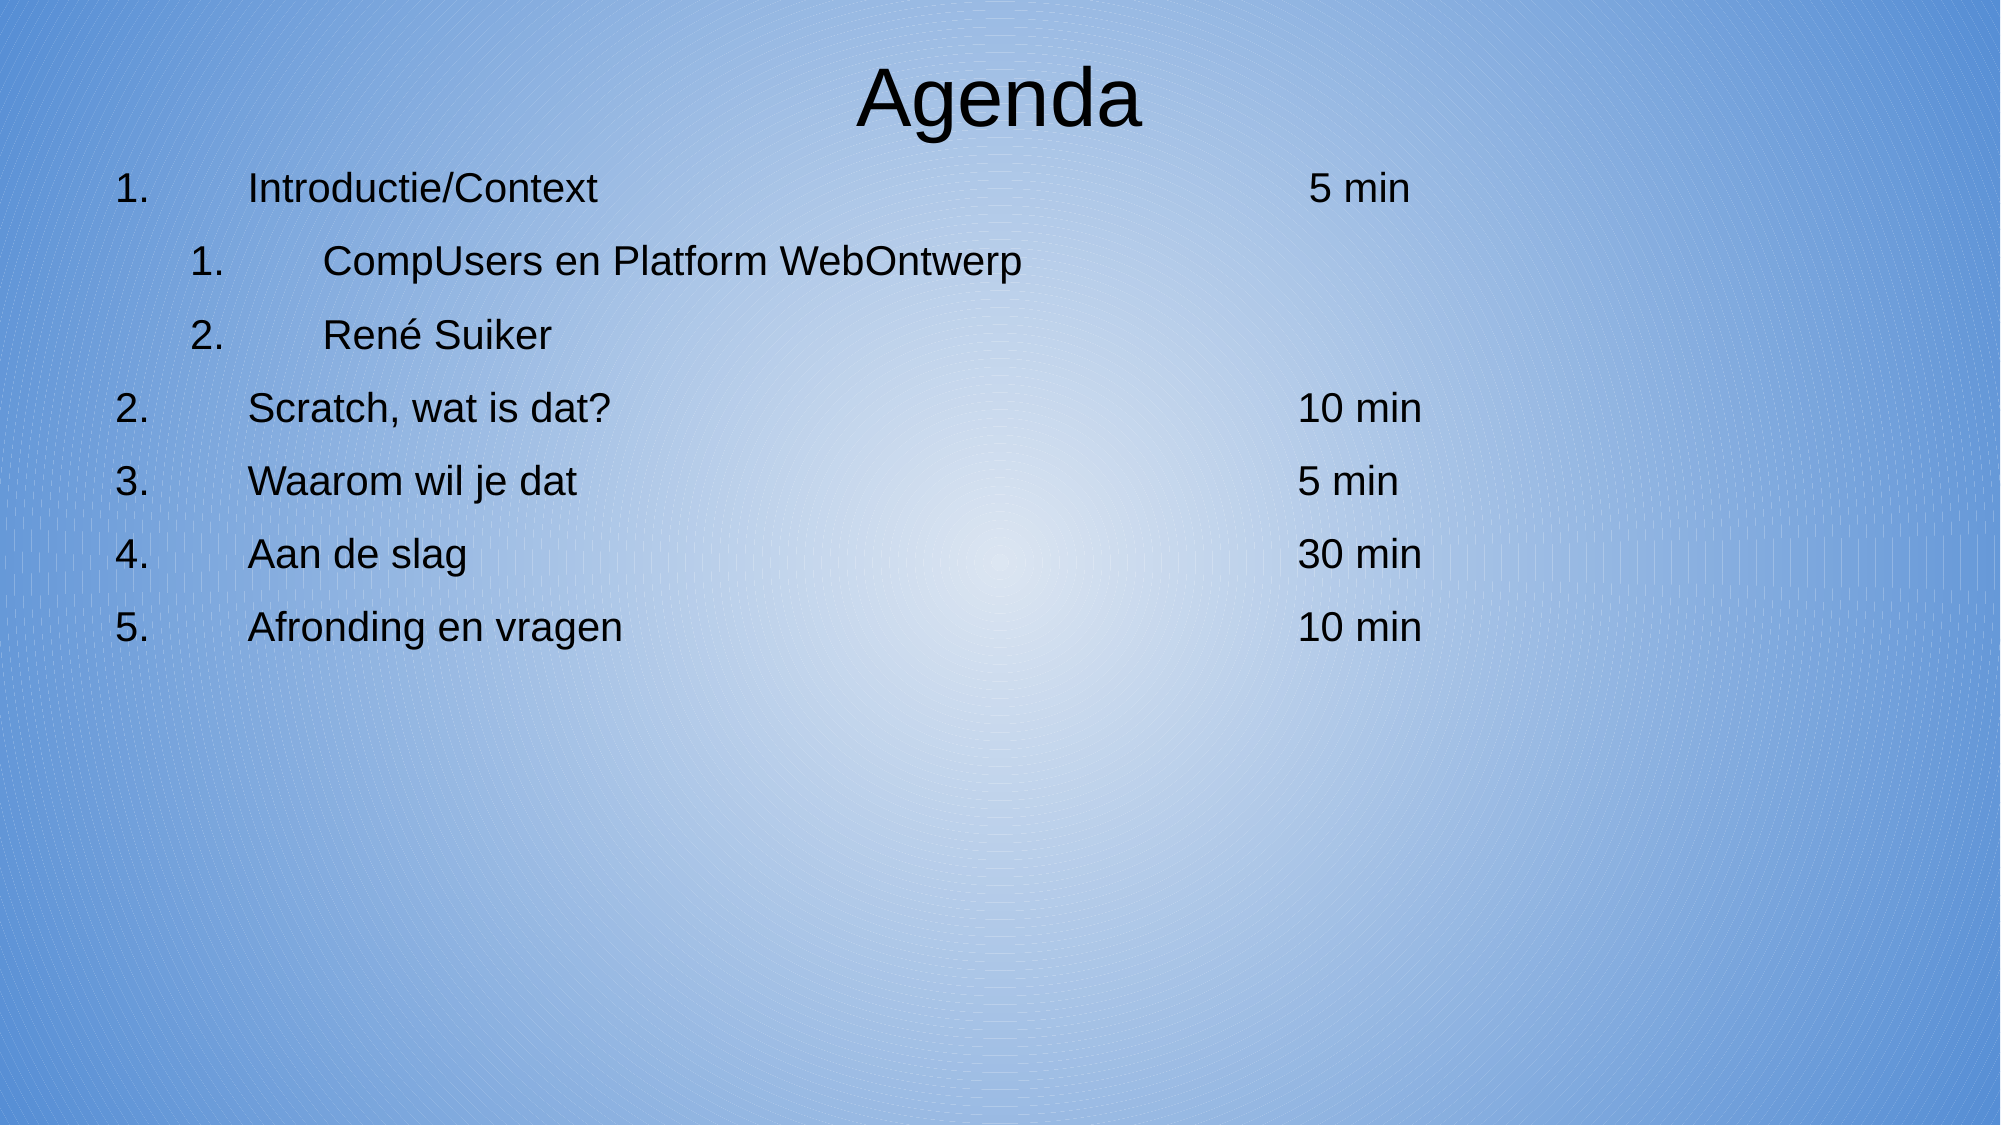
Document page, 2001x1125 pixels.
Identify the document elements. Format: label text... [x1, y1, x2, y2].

text_box Introductie/Context 5 min CompUsers en Platform WebOntwerp René Suiker Scratch, wat is dat? 10 min Waarom wil je dat 5 min Aan de slag 30 min Afronding en vragen 10 min [99, 158, 1884, 1029]
text_box Agenda [99, 45, 1899, 232]
